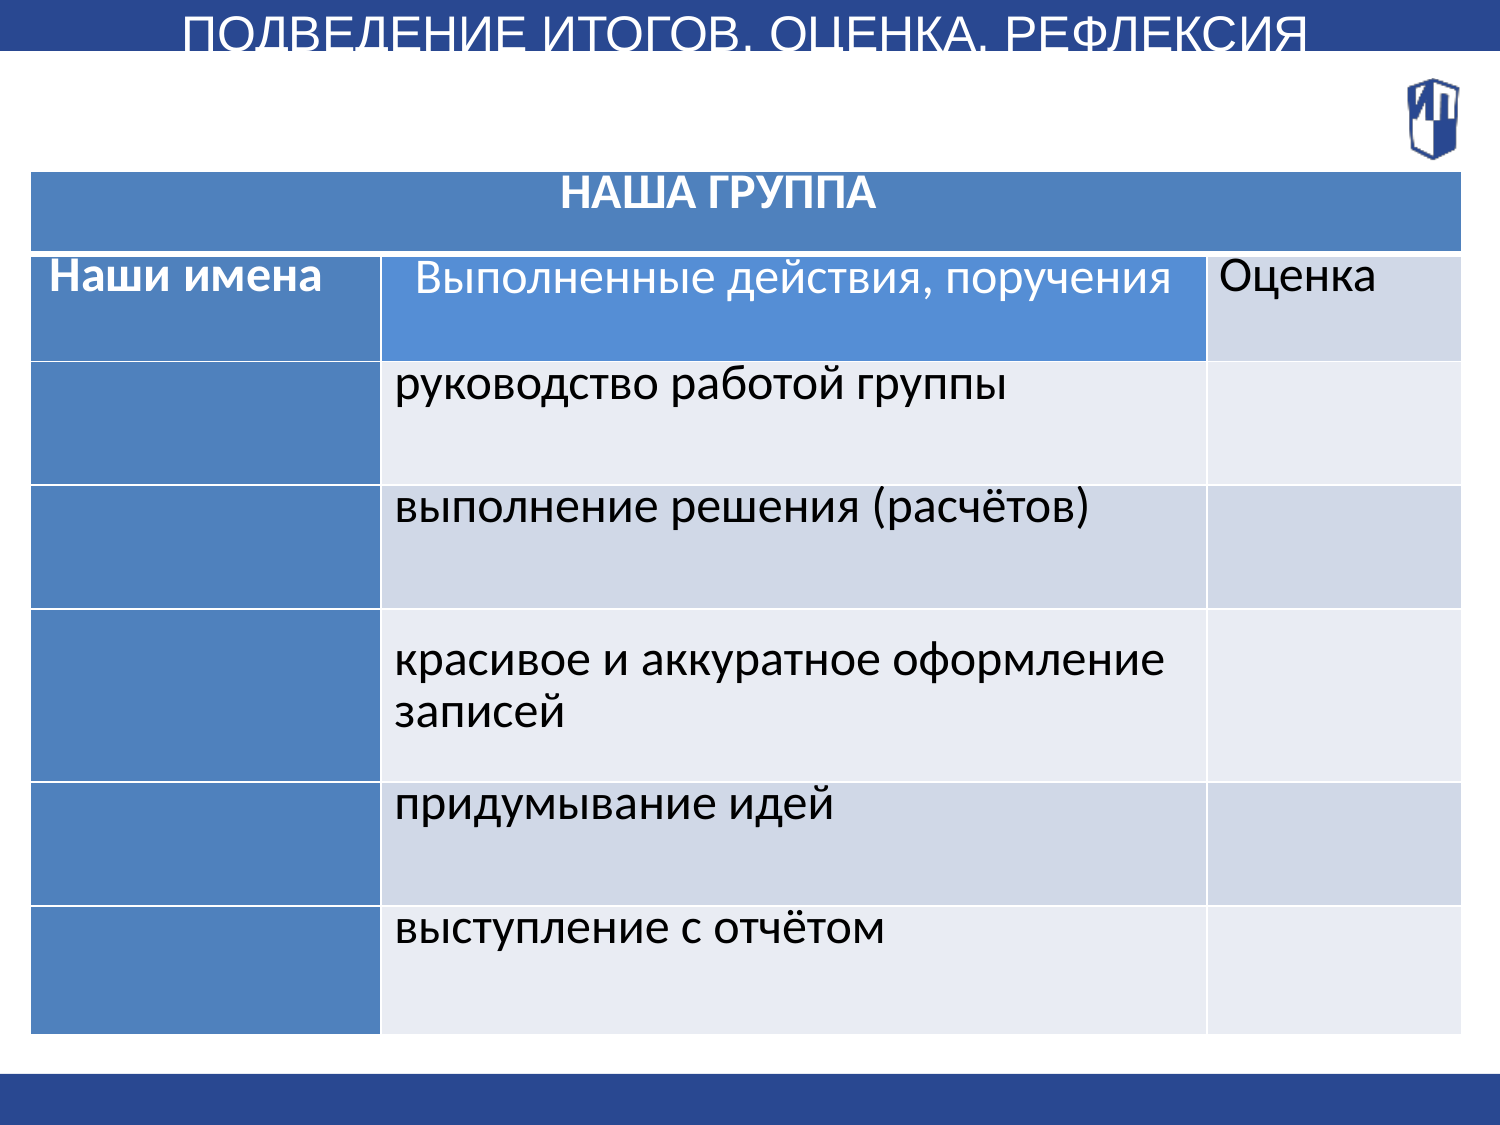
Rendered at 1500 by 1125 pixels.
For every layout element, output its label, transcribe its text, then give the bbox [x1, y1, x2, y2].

table_cell [31, 783, 380, 905]
table_cell [1208, 486, 1461, 608]
table_cell [31, 907, 380, 1034]
table_cell [31, 610, 380, 781]
table_cell [1208, 907, 1461, 1034]
table_cell руководство работой группы [382, 362, 1206, 484]
table_cell [1208, 610, 1461, 781]
table_cell Выполненные действия, поручения [382, 257, 1206, 361]
text_box ПОДВЕДЕНИЕ ИТОГОВ. ОЦЕНКА. РЕФЛЕКСИЯ [0, 0, 1492, 249]
table_cell [31, 362, 380, 484]
table_cell [1208, 783, 1461, 905]
table_cell Оценка [1208, 257, 1461, 361]
table_cell выступление с отчётом [382, 907, 1206, 1034]
table_cell выполнение решения (расчётов) [382, 486, 1206, 608]
table_cell [1208, 362, 1461, 484]
table_cell придумывание идей [382, 783, 1206, 905]
table_cell [31, 486, 380, 608]
table_cell красивое и аккуратное оформление записей [382, 610, 1206, 781]
table_cell Наши имена [31, 257, 380, 361]
